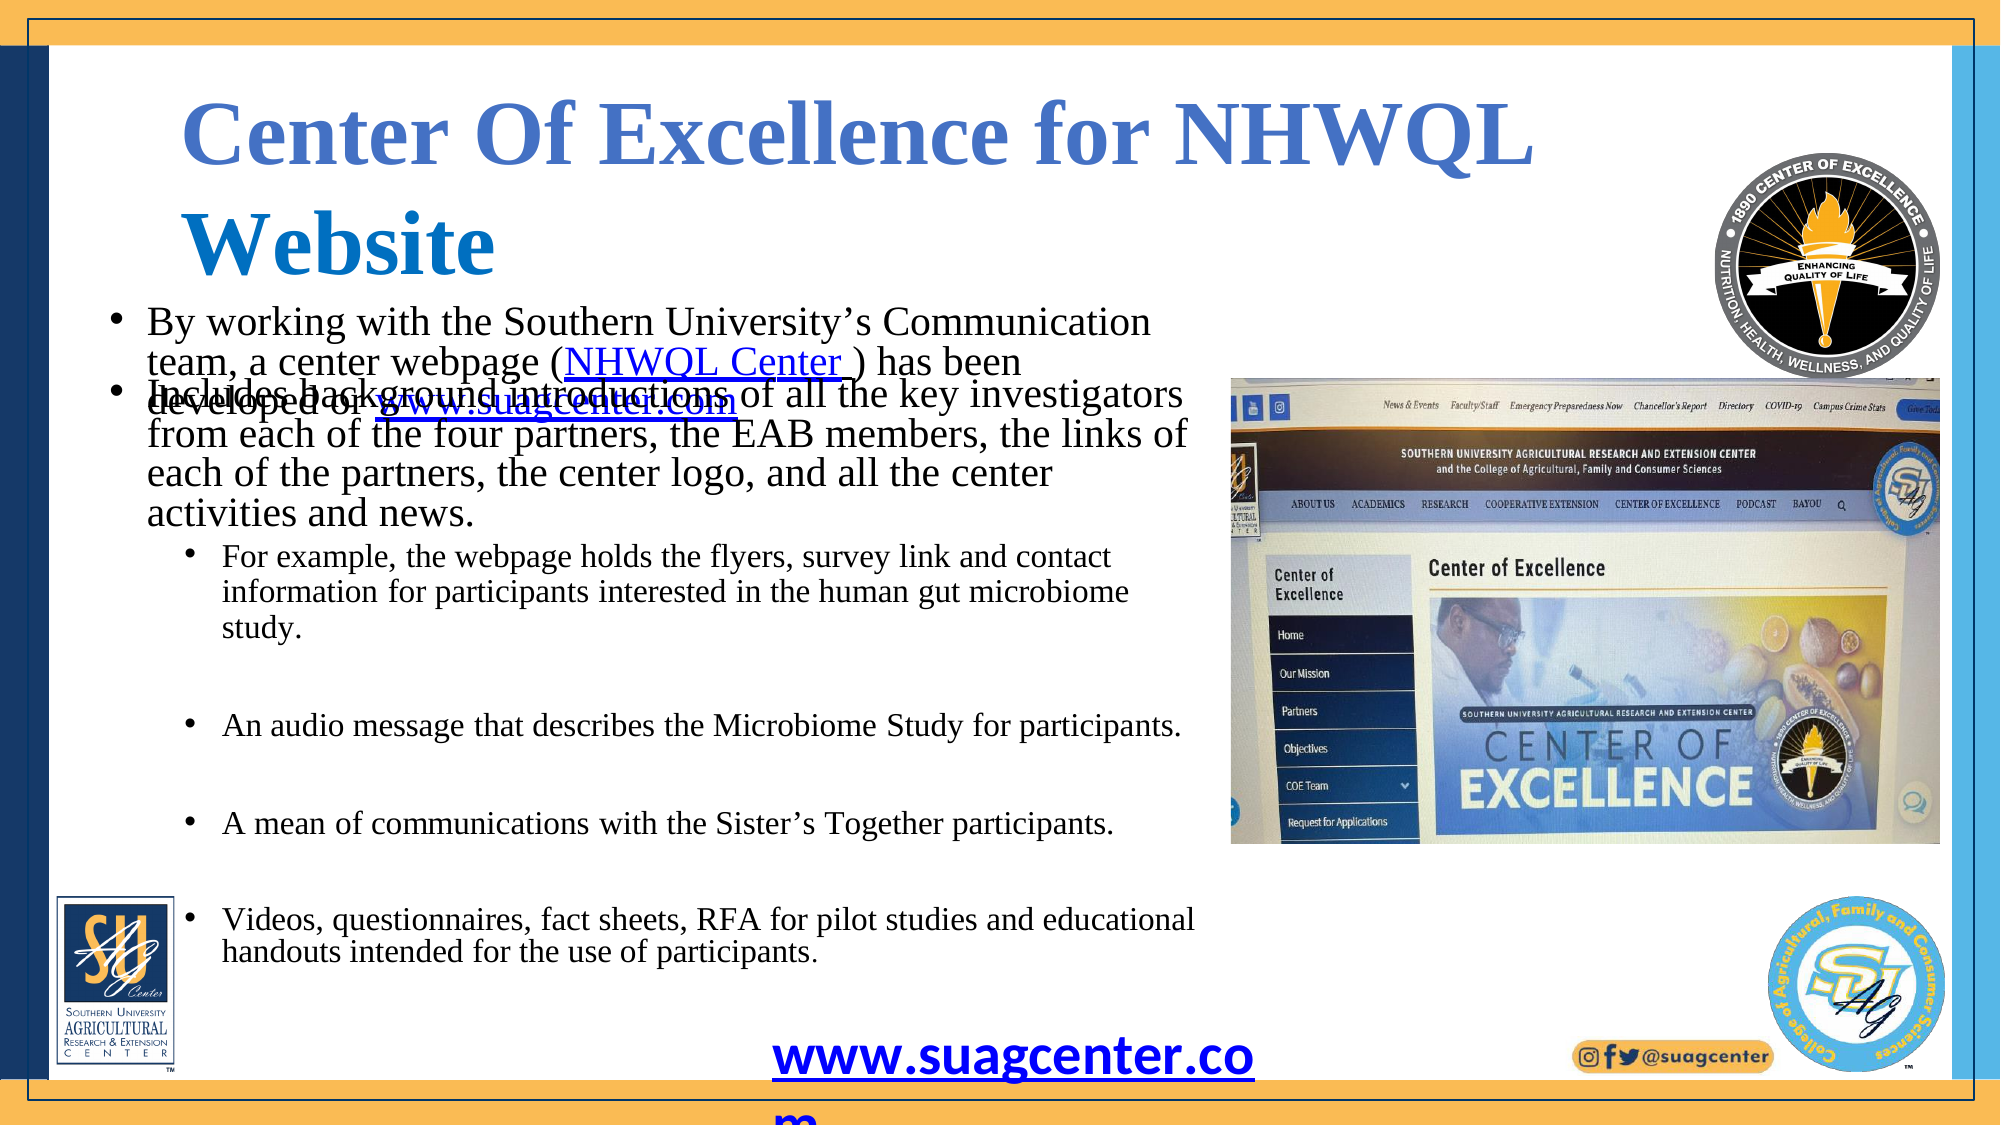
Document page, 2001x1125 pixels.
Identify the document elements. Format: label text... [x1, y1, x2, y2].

text_box Includes background introductions of all the key investigators from each of the four partners, the EAB members, the links of each of the partners, the center logo, and all the center activities and news. For example, the webpage holds the flyers, survey link and contact information for participants interested in the human gut microbiome study. An audio message that describes the Microbiome Study for participants. A mean of communications with the Sister’s Together participants. Videos, questionnaires, fact sheets, RFA for pilot studies and educational handouts intended for the use of participants. [107, 375, 1223, 970]
picture [1565, 896, 1945, 1076]
picture [56, 896, 175, 1072]
text_box [1230, 378, 1940, 844]
text_box [1714, 153, 1940, 378]
title Center Of Excellence for NHWQL Website By working with the Southern University’s Communication team, a center webpage (NHWQL Center ) has been developed or www.suagcenter.com [107, 72, 1861, 424]
footer www.suagcenter.com [770, 1016, 1295, 1125]
